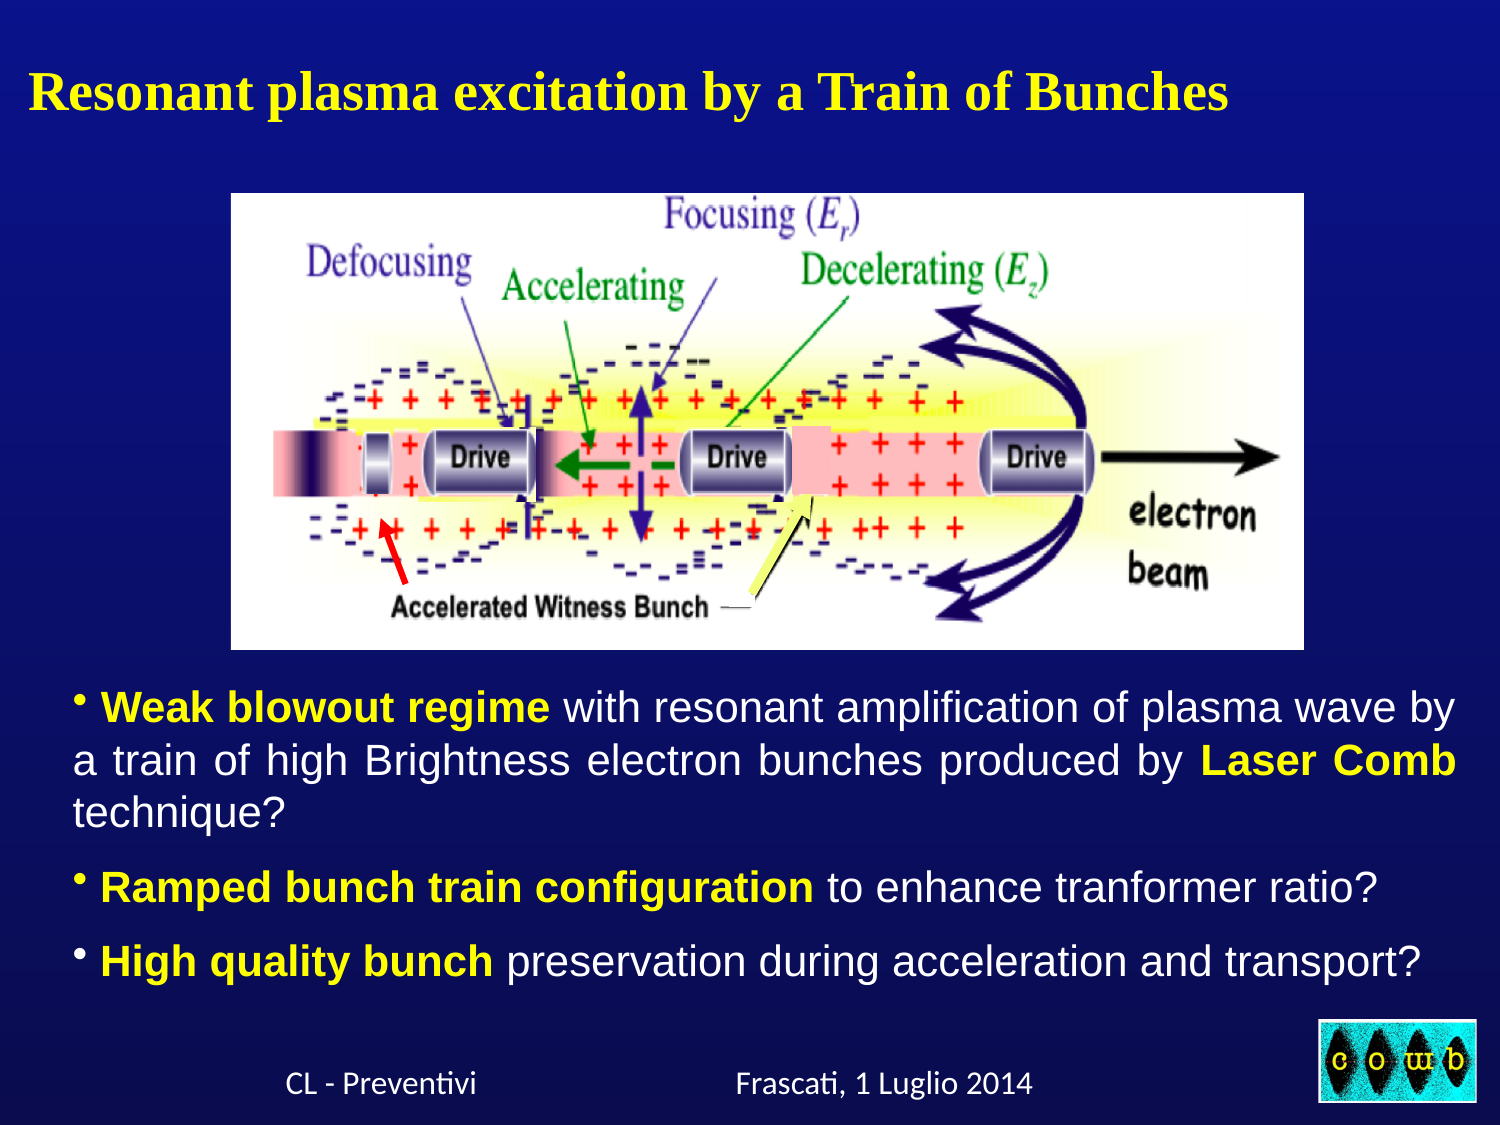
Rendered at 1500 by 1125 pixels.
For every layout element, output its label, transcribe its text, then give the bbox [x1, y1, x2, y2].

text_box Weak blowout regime with resonant amplification of plasma wave by a train of high Brightness electron bunches produced by Laser Comb technique? Ramped bunch train configuration to enhance tranformer ratio? High quality bunch preservation during acceleration and transport? [61, 673, 1468, 991]
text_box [230, 193, 1305, 651]
picture [1317, 1019, 1477, 1103]
text_box Resonant plasma excitation by a Train of Bunches [17, 48, 1477, 128]
footer CL - Preventivi Frascati, 1 Luglio 2014 [29, 1037, 1442, 1125]
